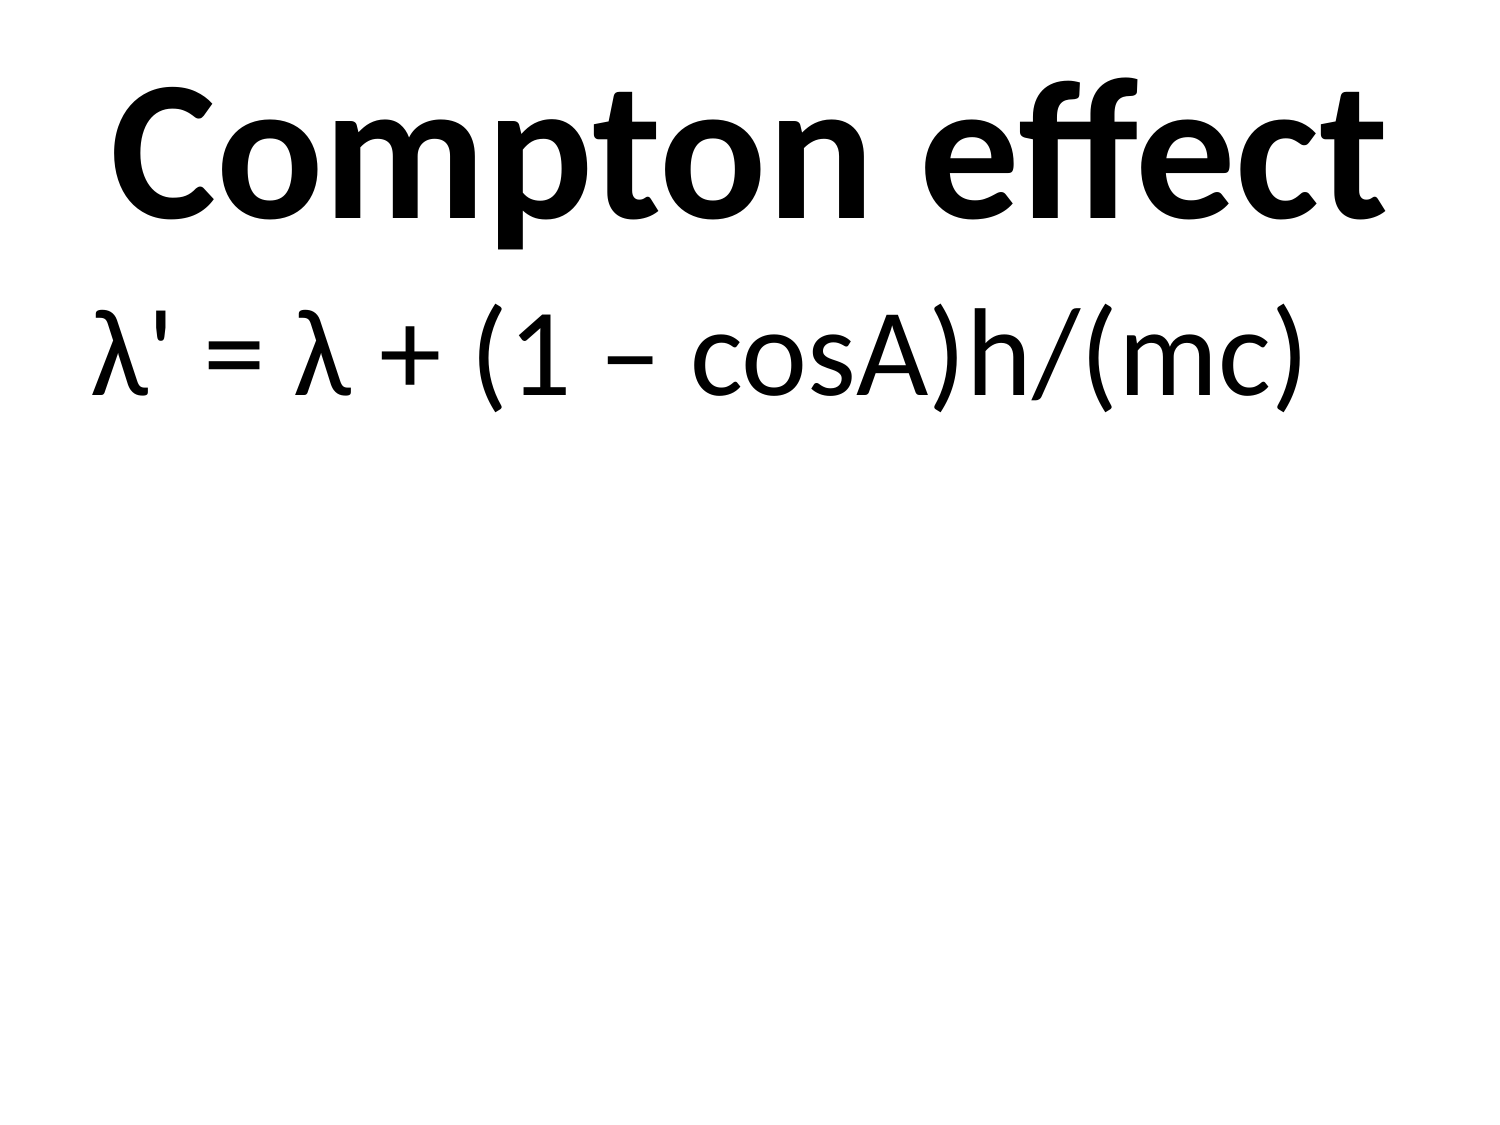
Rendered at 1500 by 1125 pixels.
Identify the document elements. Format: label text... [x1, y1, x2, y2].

title Compton effect [75, 45, 1425, 233]
list λ' = λ + (1 – cosA)h/(mc) [75, 262, 1425, 1005]
